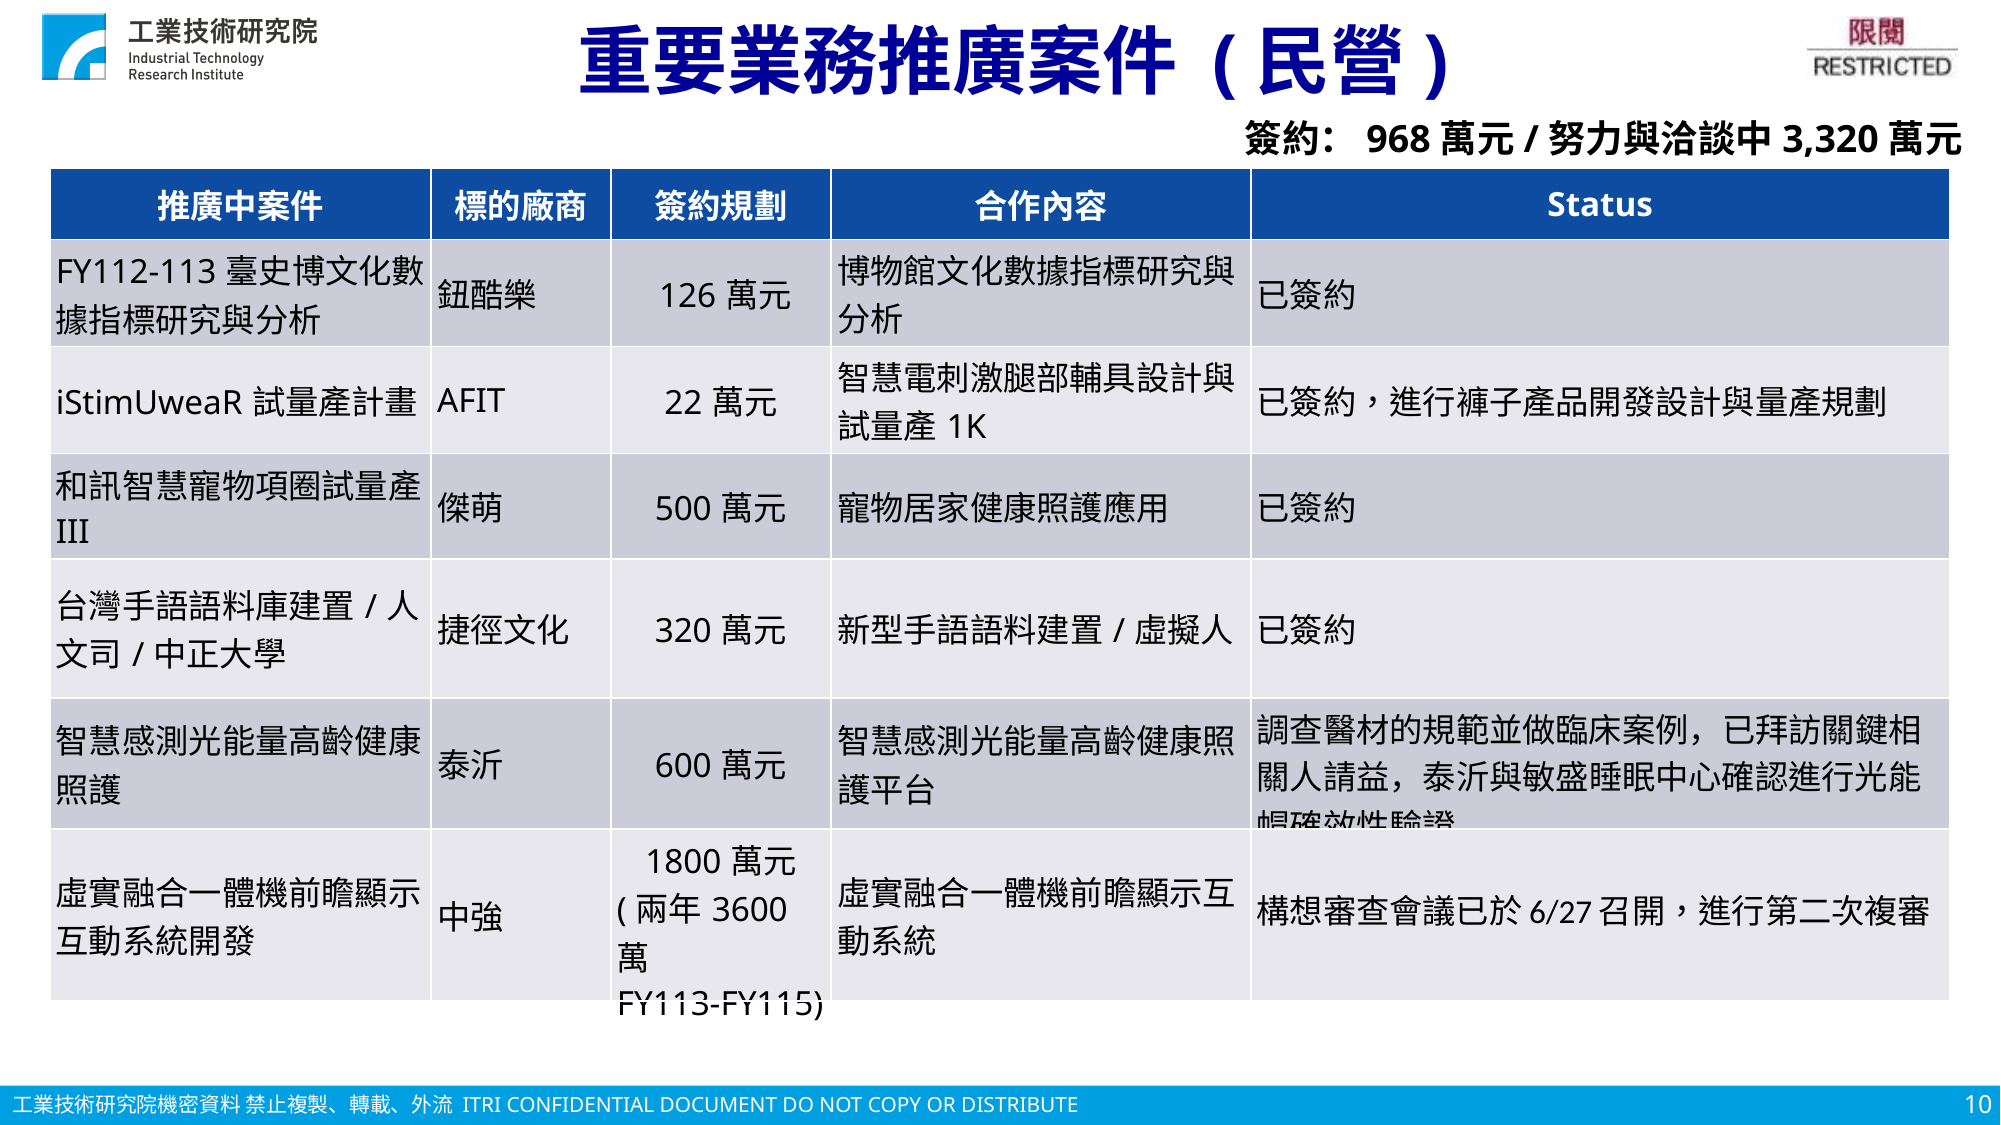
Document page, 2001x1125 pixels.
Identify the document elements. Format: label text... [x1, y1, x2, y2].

table_cell 600萬元 [612, 699, 830, 828]
table_cell 智慧感測光能量高齡健康照護平台 [832, 699, 1250, 828]
table_cell 博物館文化數據指標研究與分析 [832, 240, 1250, 346]
table_cell 智慧電刺激腿部輔具設計與試量產1K [832, 347, 1250, 453]
title 重要業務推廣案件 (民營) [326, 5, 1701, 134]
table_cell 500萬元 [612, 454, 830, 558]
table_cell 傑萌 [432, 454, 610, 558]
table_cell 鈕酷樂 [432, 240, 610, 346]
picture [42, 13, 317, 80]
table_cell 智慧感測光能量高齡健康照護 [51, 699, 430, 828]
table_cell AFIT [432, 347, 610, 453]
table_cell 調查醫材的規範並做臨床案例，已拜訪關鍵相關人請益，泰沂與敏盛睡眠中心確認進行光能帽確效性驗證 [1252, 699, 1949, 828]
table_cell 22萬元 [612, 347, 830, 453]
table_cell 320萬元 [612, 560, 830, 697]
table_cell 寵物居家健康照護應用 [832, 454, 1250, 558]
table_cell 構想審查會議已於6/27召開，進行第二次複審 [1252, 830, 1949, 1000]
table_cell iStimUweaR試量產計畫 [51, 347, 430, 453]
table_cell 和訊智慧寵物項圈試量產III [51, 454, 430, 558]
table_cell 已簽約 [1252, 454, 1949, 558]
table_cell 已簽約 [1252, 240, 1949, 346]
text_box 簽約：968萬元/努力與洽談中3,320萬元 [1237, 107, 1971, 168]
table_header 合作內容 [832, 169, 1250, 239]
table_cell 已簽約，進行褲子產品開發設計與量產規劃 [1252, 347, 1949, 453]
slide_number 10 [1954, 1082, 2000, 1125]
table_cell 台灣手語語料庫建置/人文司/中正大學 [51, 560, 430, 697]
table_cell 虛實融合一體機前瞻顯示互動系統開發 [51, 830, 430, 1000]
table_header 簽約規劃 [612, 169, 830, 239]
table_cell 泰沂 [432, 699, 610, 828]
picture [1807, 16, 1958, 80]
table_cell 虛實融合一體機前瞻顯示互動系統 [832, 830, 1250, 1000]
table_cell 已簽約 [1252, 560, 1949, 697]
table_cell 捷徑文化 [432, 560, 610, 697]
table_header 推廣中案件 [51, 169, 430, 239]
table_cell 126萬元 [612, 240, 830, 346]
table_cell 中強 [432, 830, 610, 1000]
table_header 標的廠商 [432, 169, 610, 239]
table_cell FY112-113臺史博文化數據指標研究與分析 [51, 240, 430, 346]
table_cell 1800萬元 (兩年3600萬 FY113-FY115) [612, 830, 830, 1000]
table_header Status [1252, 169, 1949, 239]
table_cell 新型手語語料建置/虛擬人 [832, 560, 1250, 697]
